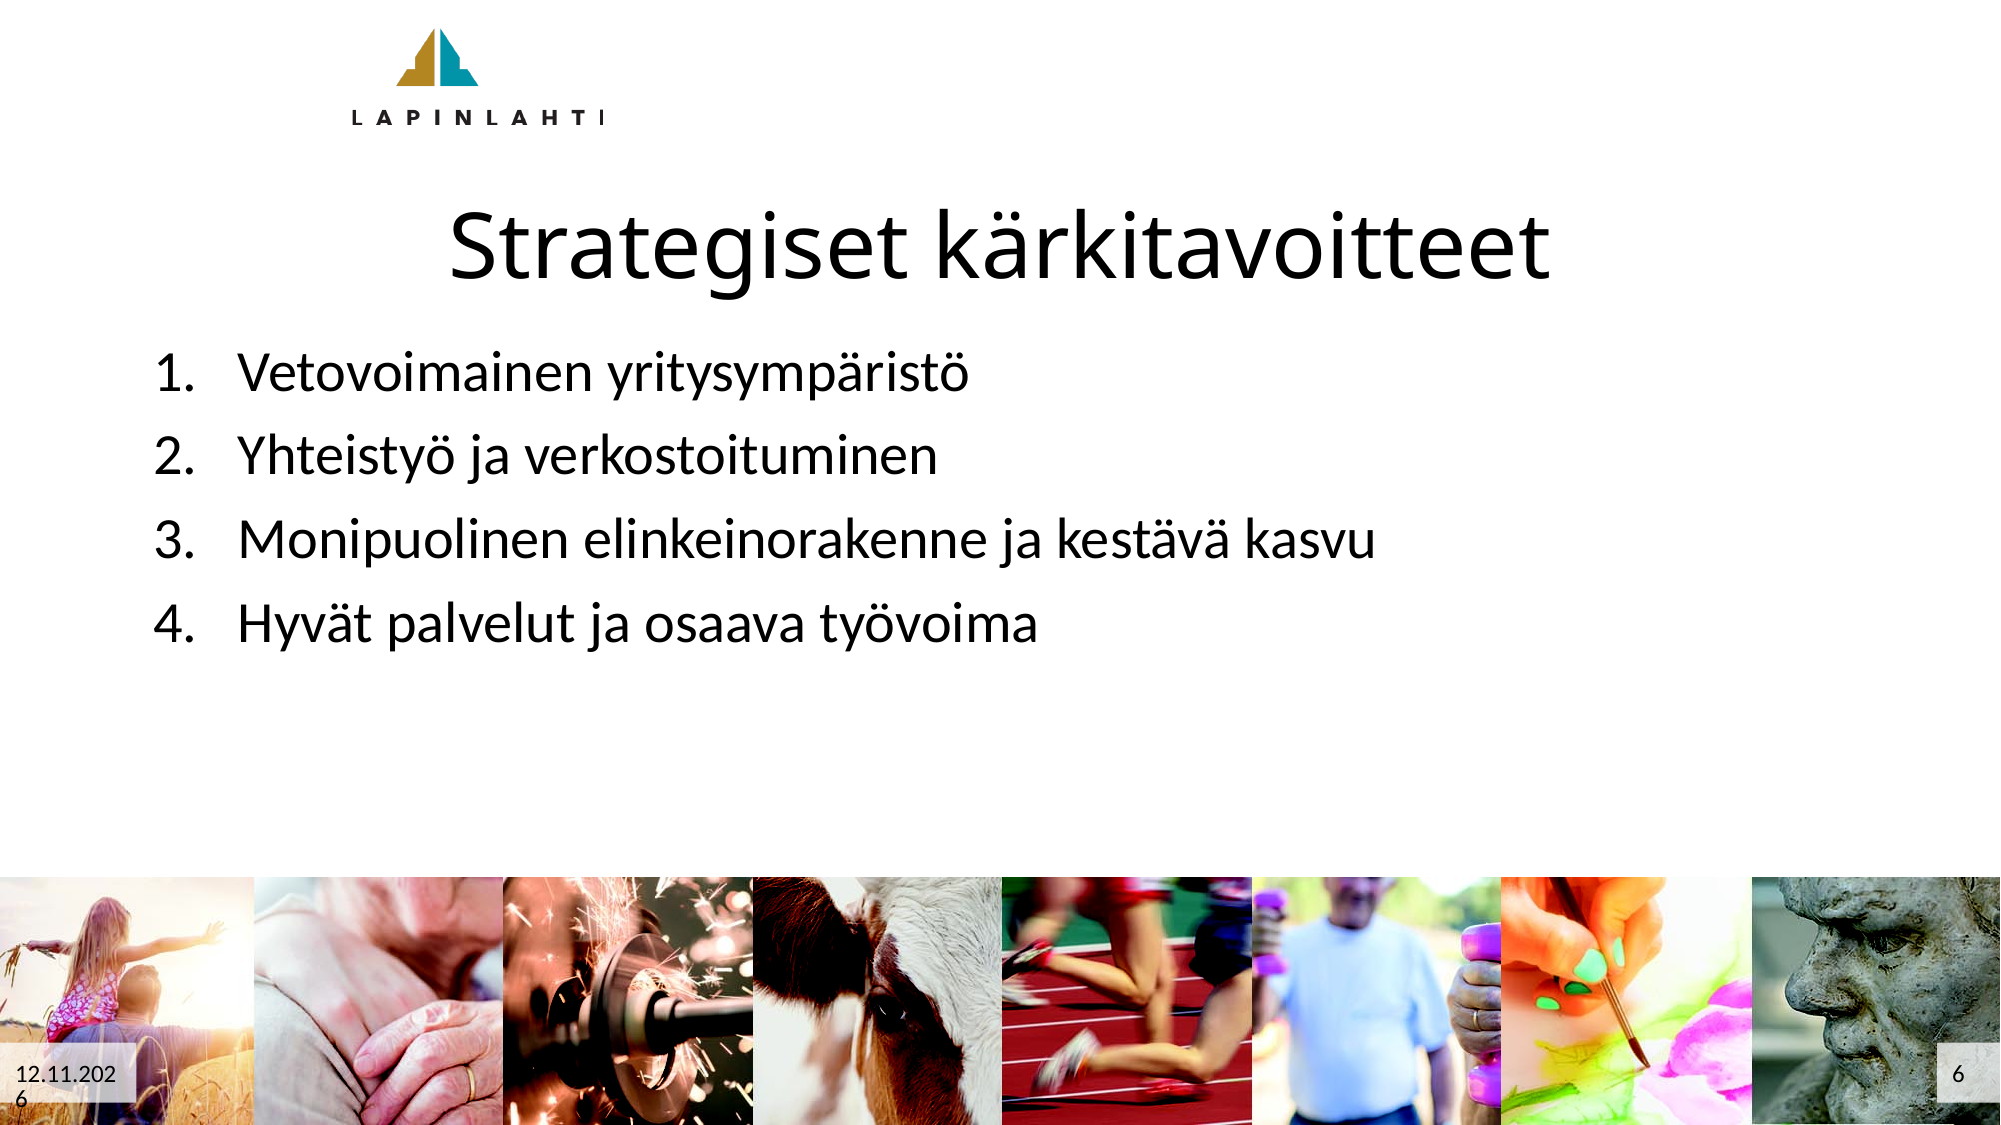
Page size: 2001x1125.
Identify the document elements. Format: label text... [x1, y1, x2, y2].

title Strategiset kärkitavoitteet [347, 192, 1653, 333]
list Vetovoimainen yritysympäristö Yhteistyö ja verkostoituminen Monipuolinen elinkeinorakenne ja kestävä kasvu Hyvät palvelut ja osaava työvoima [137, 333, 1863, 792]
picture [0, 877, 2000, 1125]
